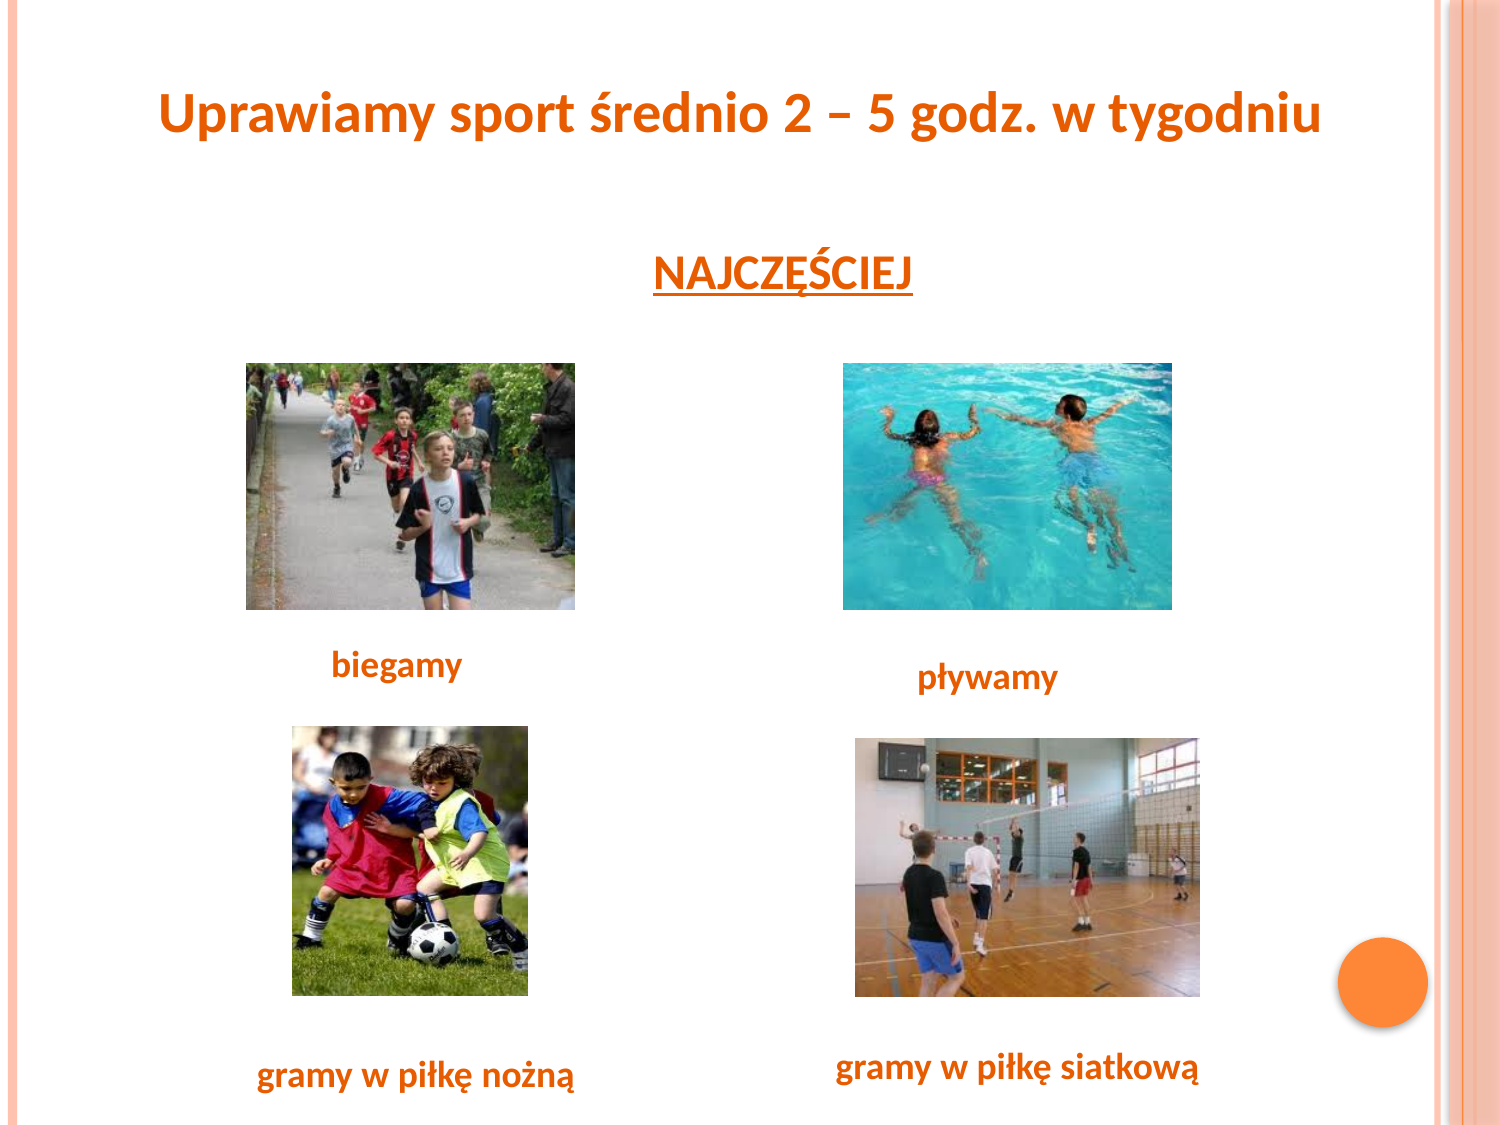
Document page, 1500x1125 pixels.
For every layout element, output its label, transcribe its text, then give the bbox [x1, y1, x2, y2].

text_box NAJCZĘŚCIEJ [638, 231, 928, 307]
text_box gramy w piłkę nożną [175, 1042, 657, 1103]
list Uprawiamy sport średnio 2 – 5 godz. w tygodniu [0, 66, 1471, 866]
text_box pływamy [902, 644, 1149, 705]
picture [292, 725, 528, 997]
text_box biegamy [316, 632, 598, 693]
picture [843, 362, 1173, 611]
picture [245, 362, 575, 611]
text_box gramy w piłkę siatkową [820, 1034, 1302, 1095]
picture [854, 737, 1200, 997]
